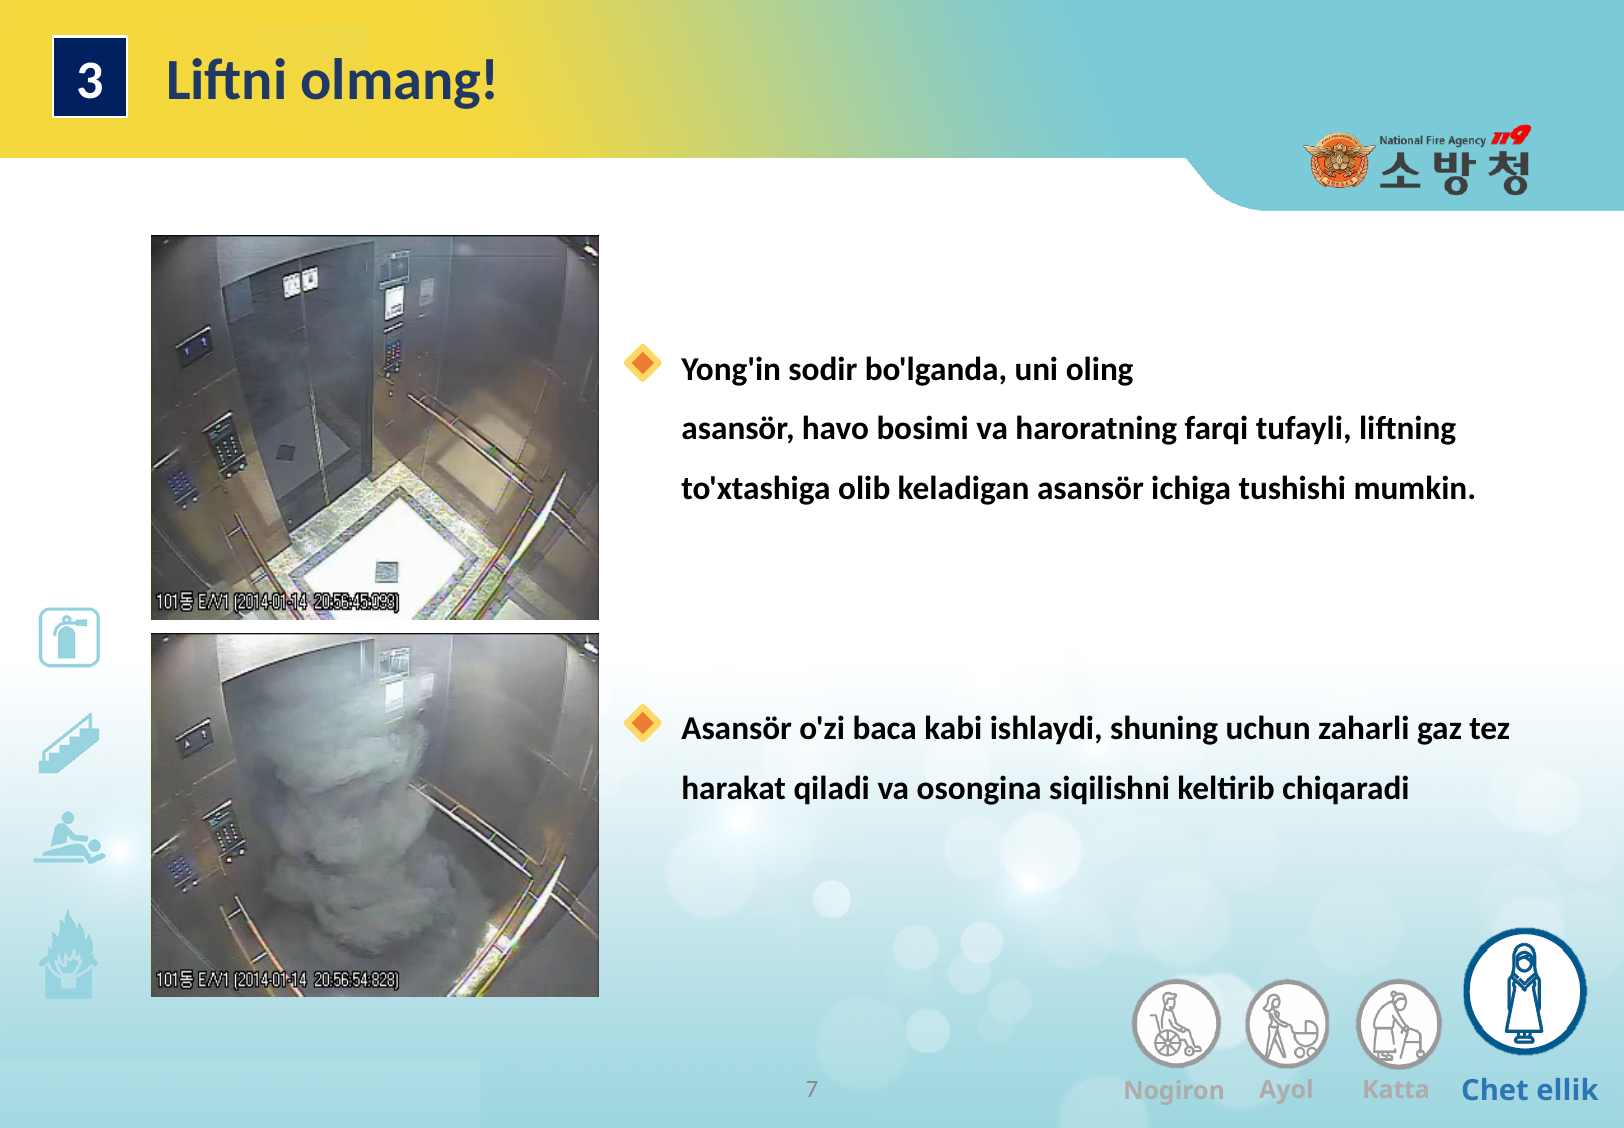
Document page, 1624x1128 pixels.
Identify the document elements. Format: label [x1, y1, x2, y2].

text_box [1109, 912, 1612, 1115]
picture [0, 0, 1624, 1128]
